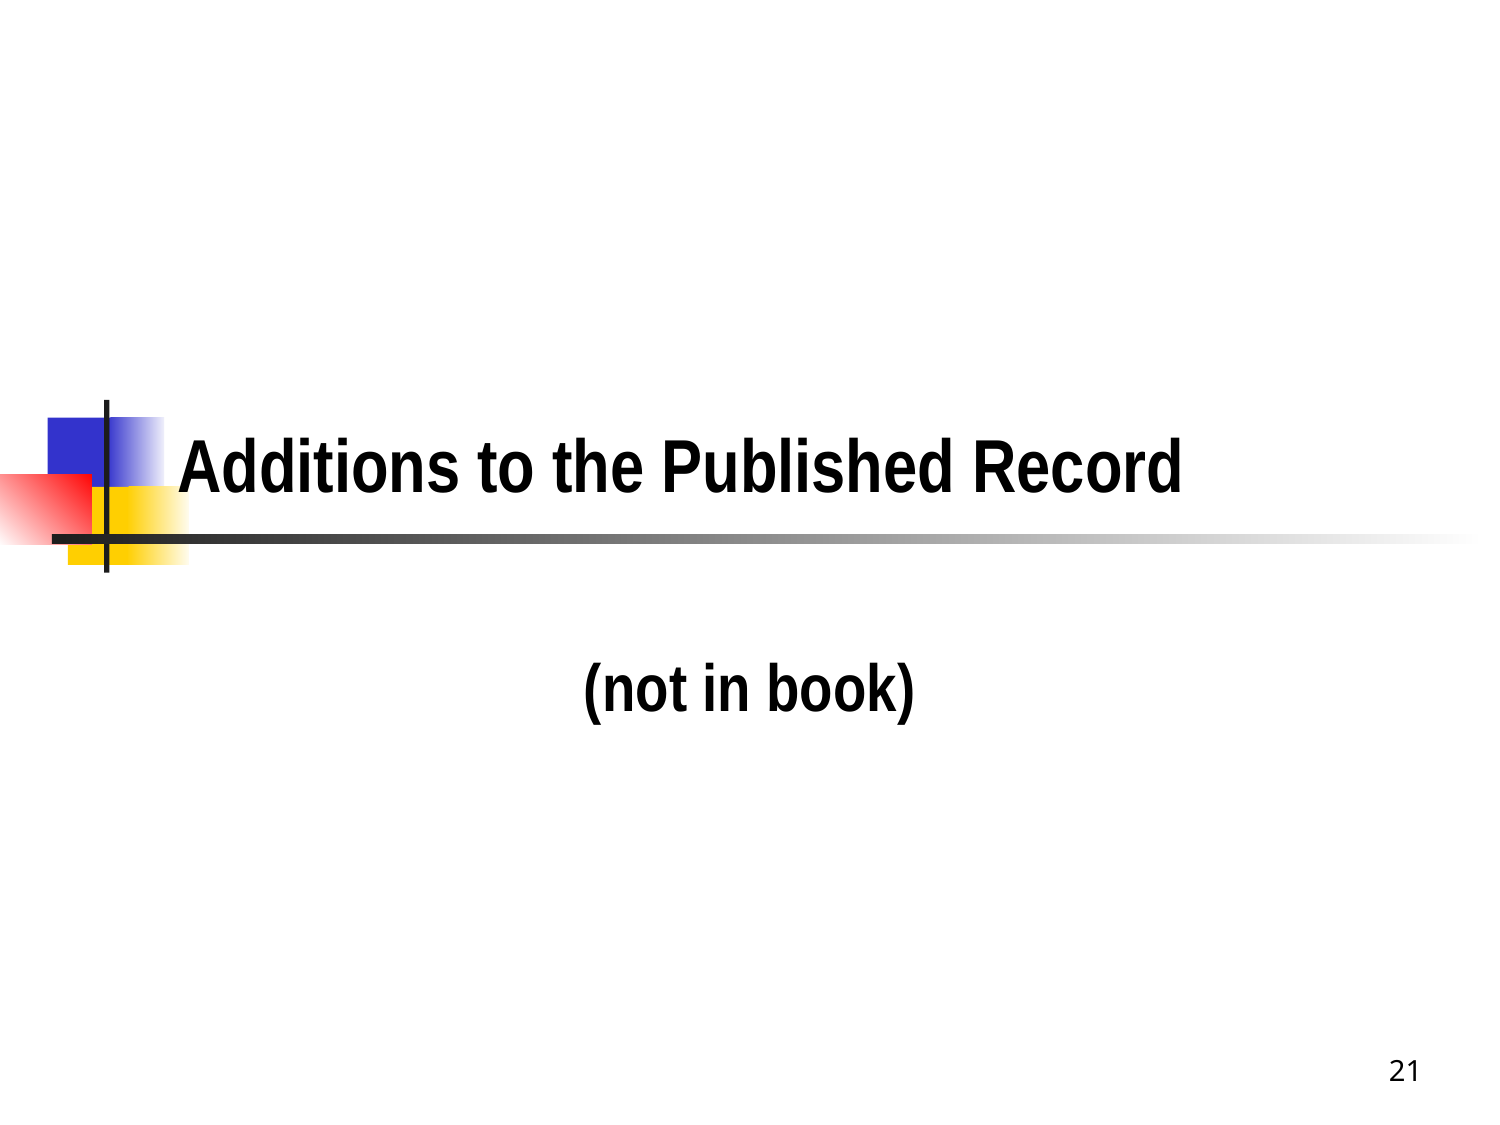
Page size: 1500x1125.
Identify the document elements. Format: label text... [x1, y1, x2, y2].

slide_number 21 [1125, 1025, 1438, 1100]
subtitle (not in book) [225, 637, 1275, 925]
title Additions to the Published Record [162, 275, 1438, 515]
